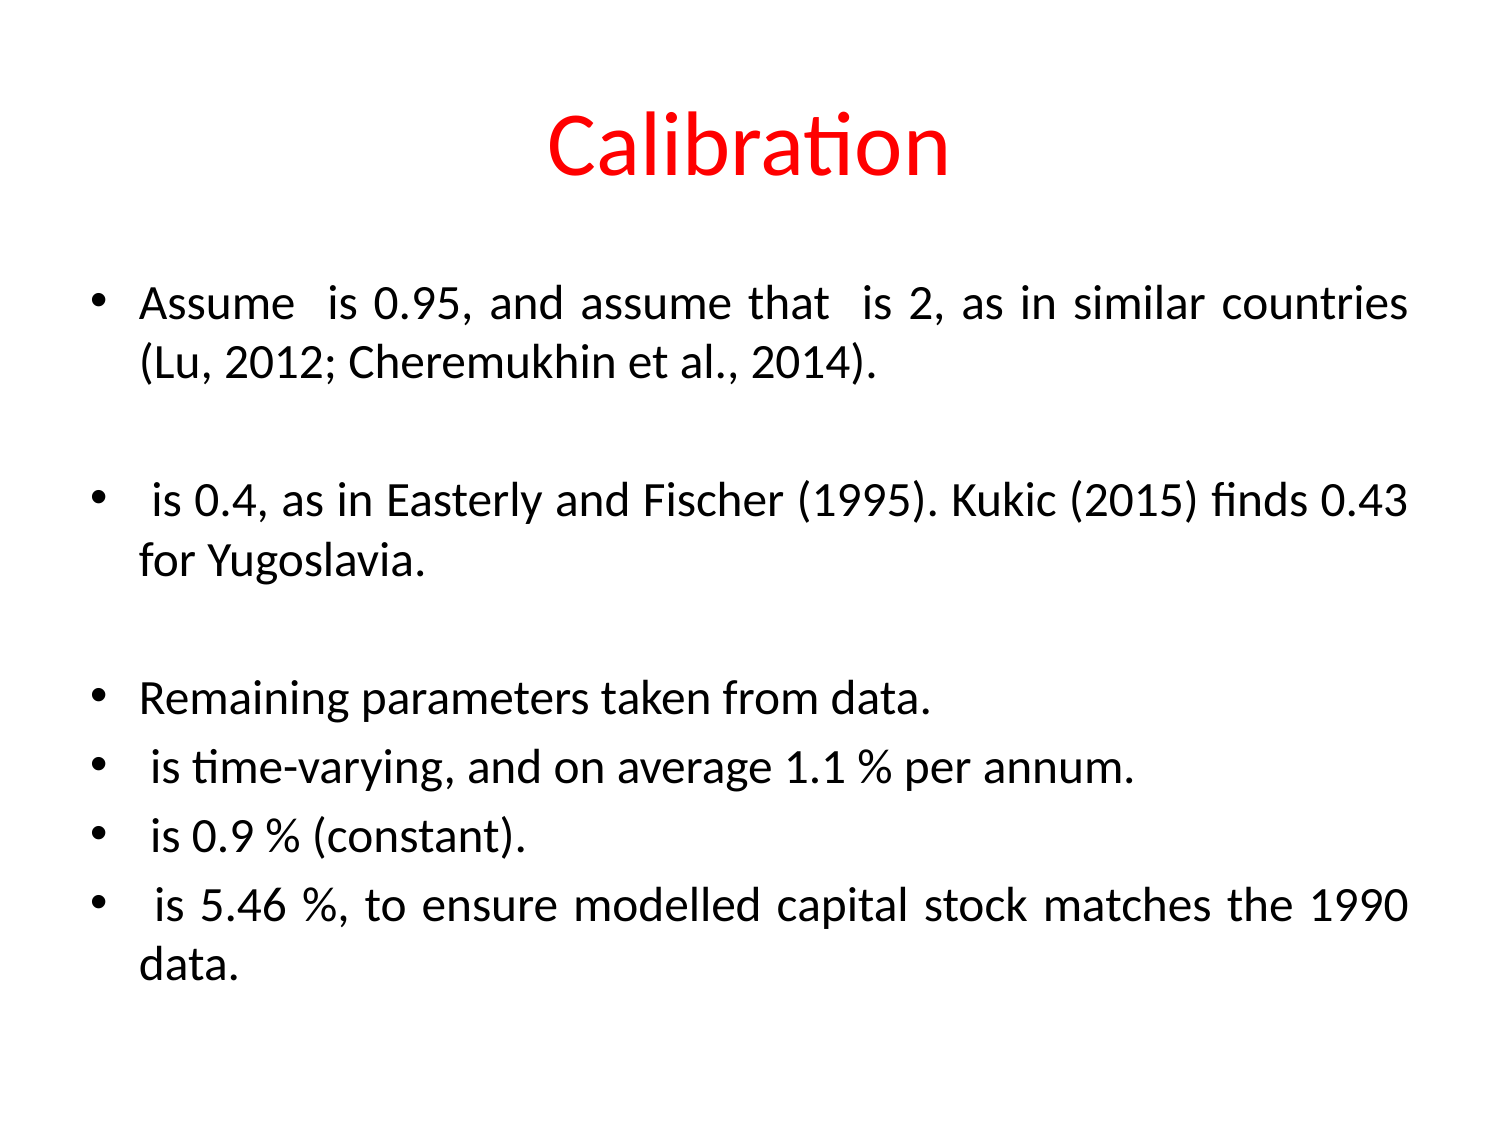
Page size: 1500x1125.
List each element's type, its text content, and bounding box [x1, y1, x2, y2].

title Calibration [75, 45, 1425, 233]
